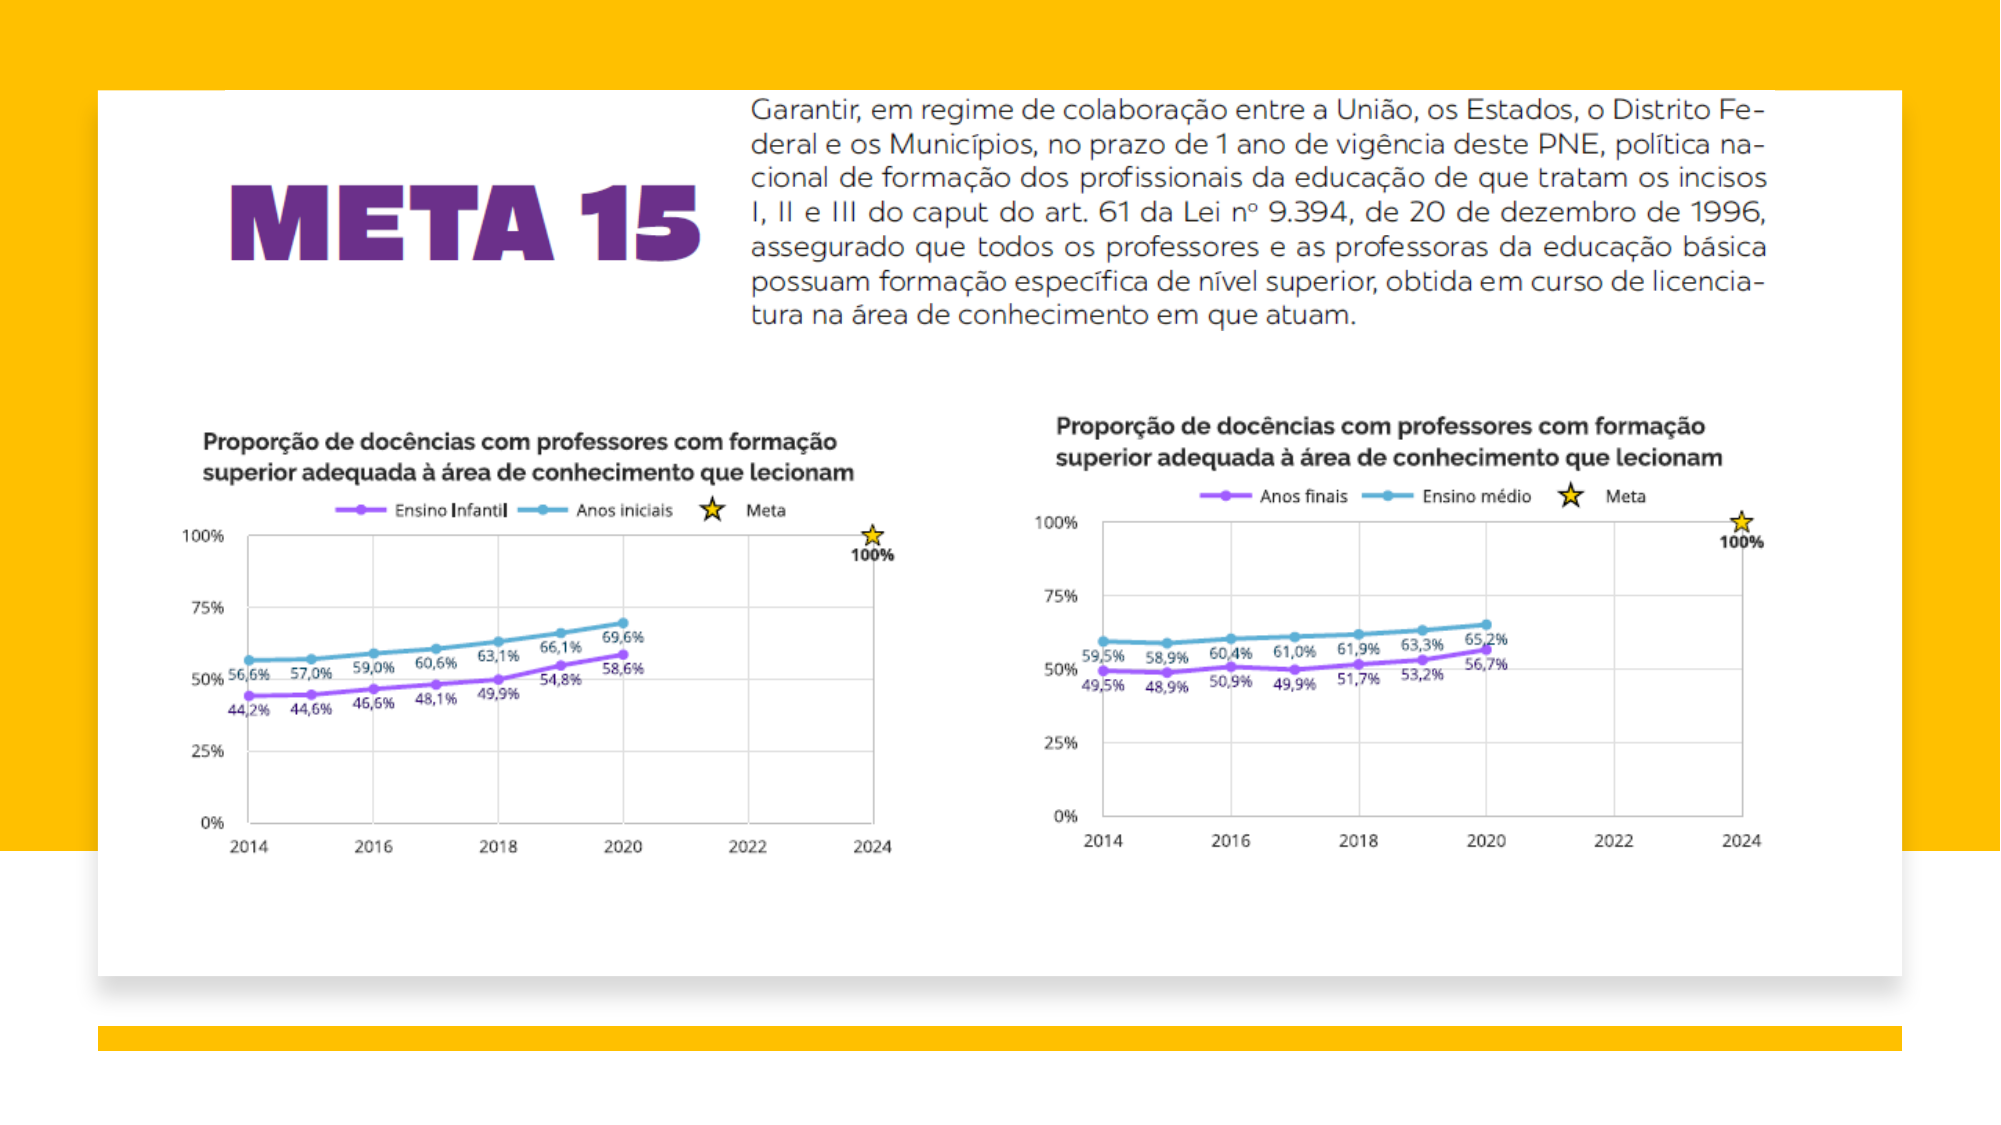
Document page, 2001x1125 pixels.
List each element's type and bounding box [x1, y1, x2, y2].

picture [176, 425, 903, 859]
picture [1029, 407, 1775, 855]
text_box [0, 852, 2000, 1125]
text_box [97, 89, 1903, 977]
text_box [0, 0, 2000, 852]
picture [225, 90, 1775, 331]
